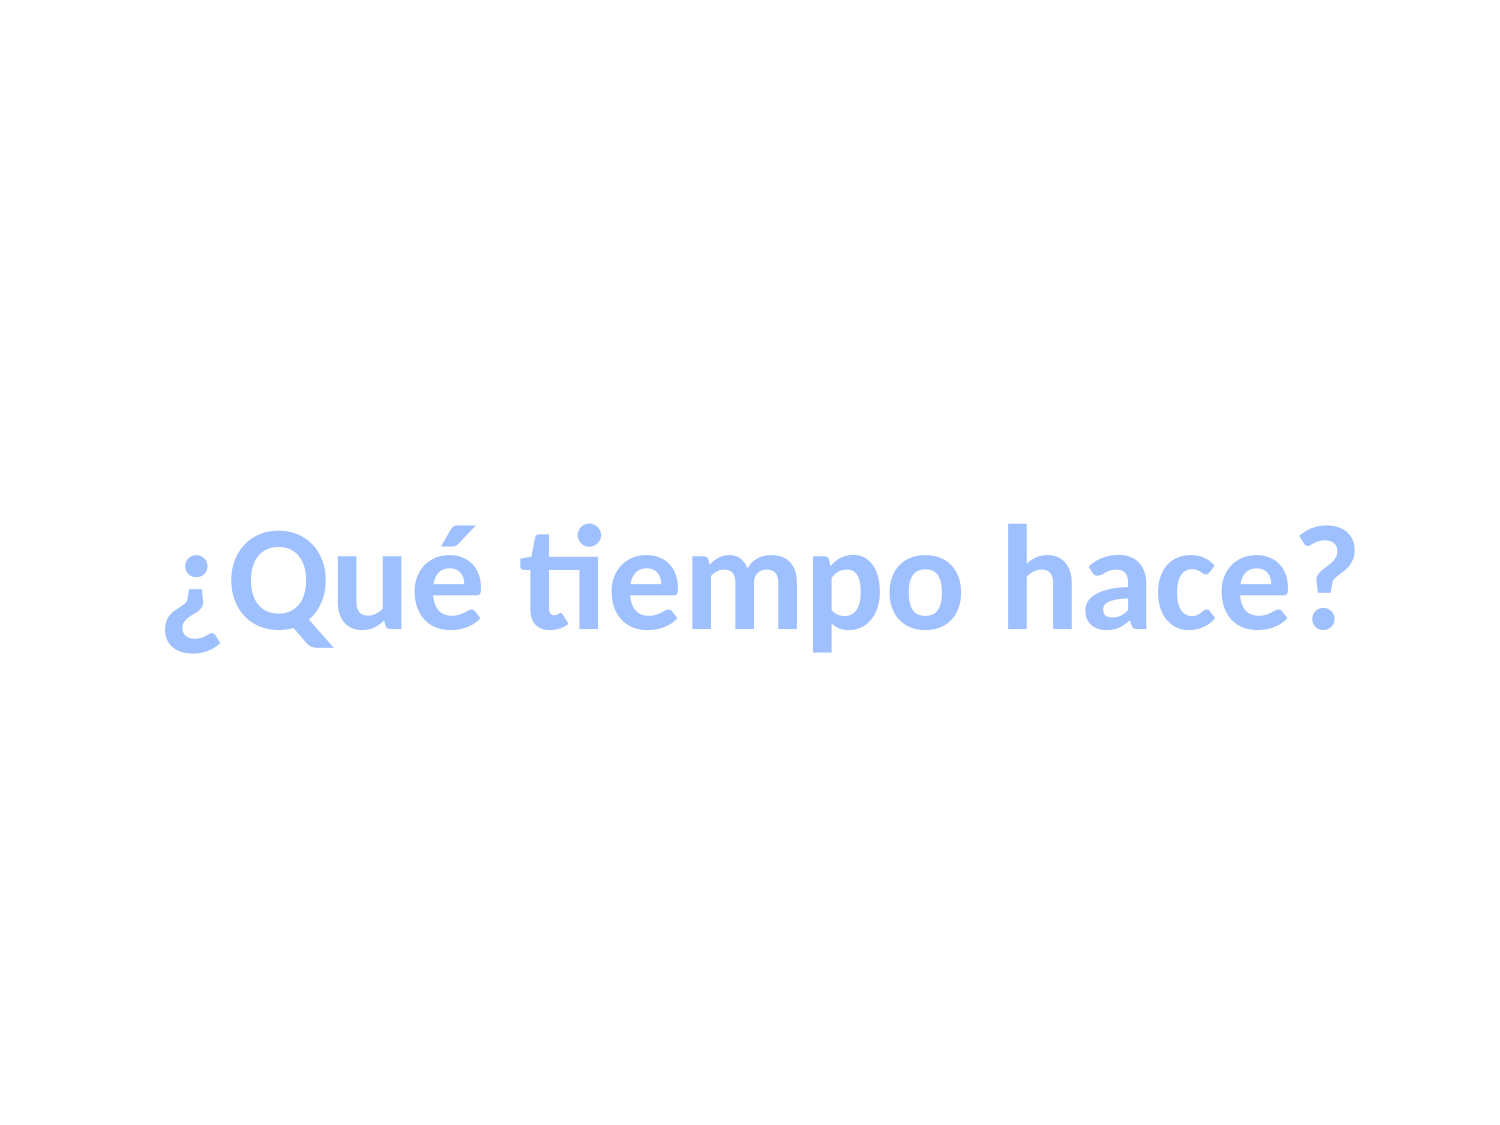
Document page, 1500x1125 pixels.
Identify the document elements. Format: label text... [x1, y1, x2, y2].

title ¿Qué tiempo hace? [85, 476, 1436, 664]
